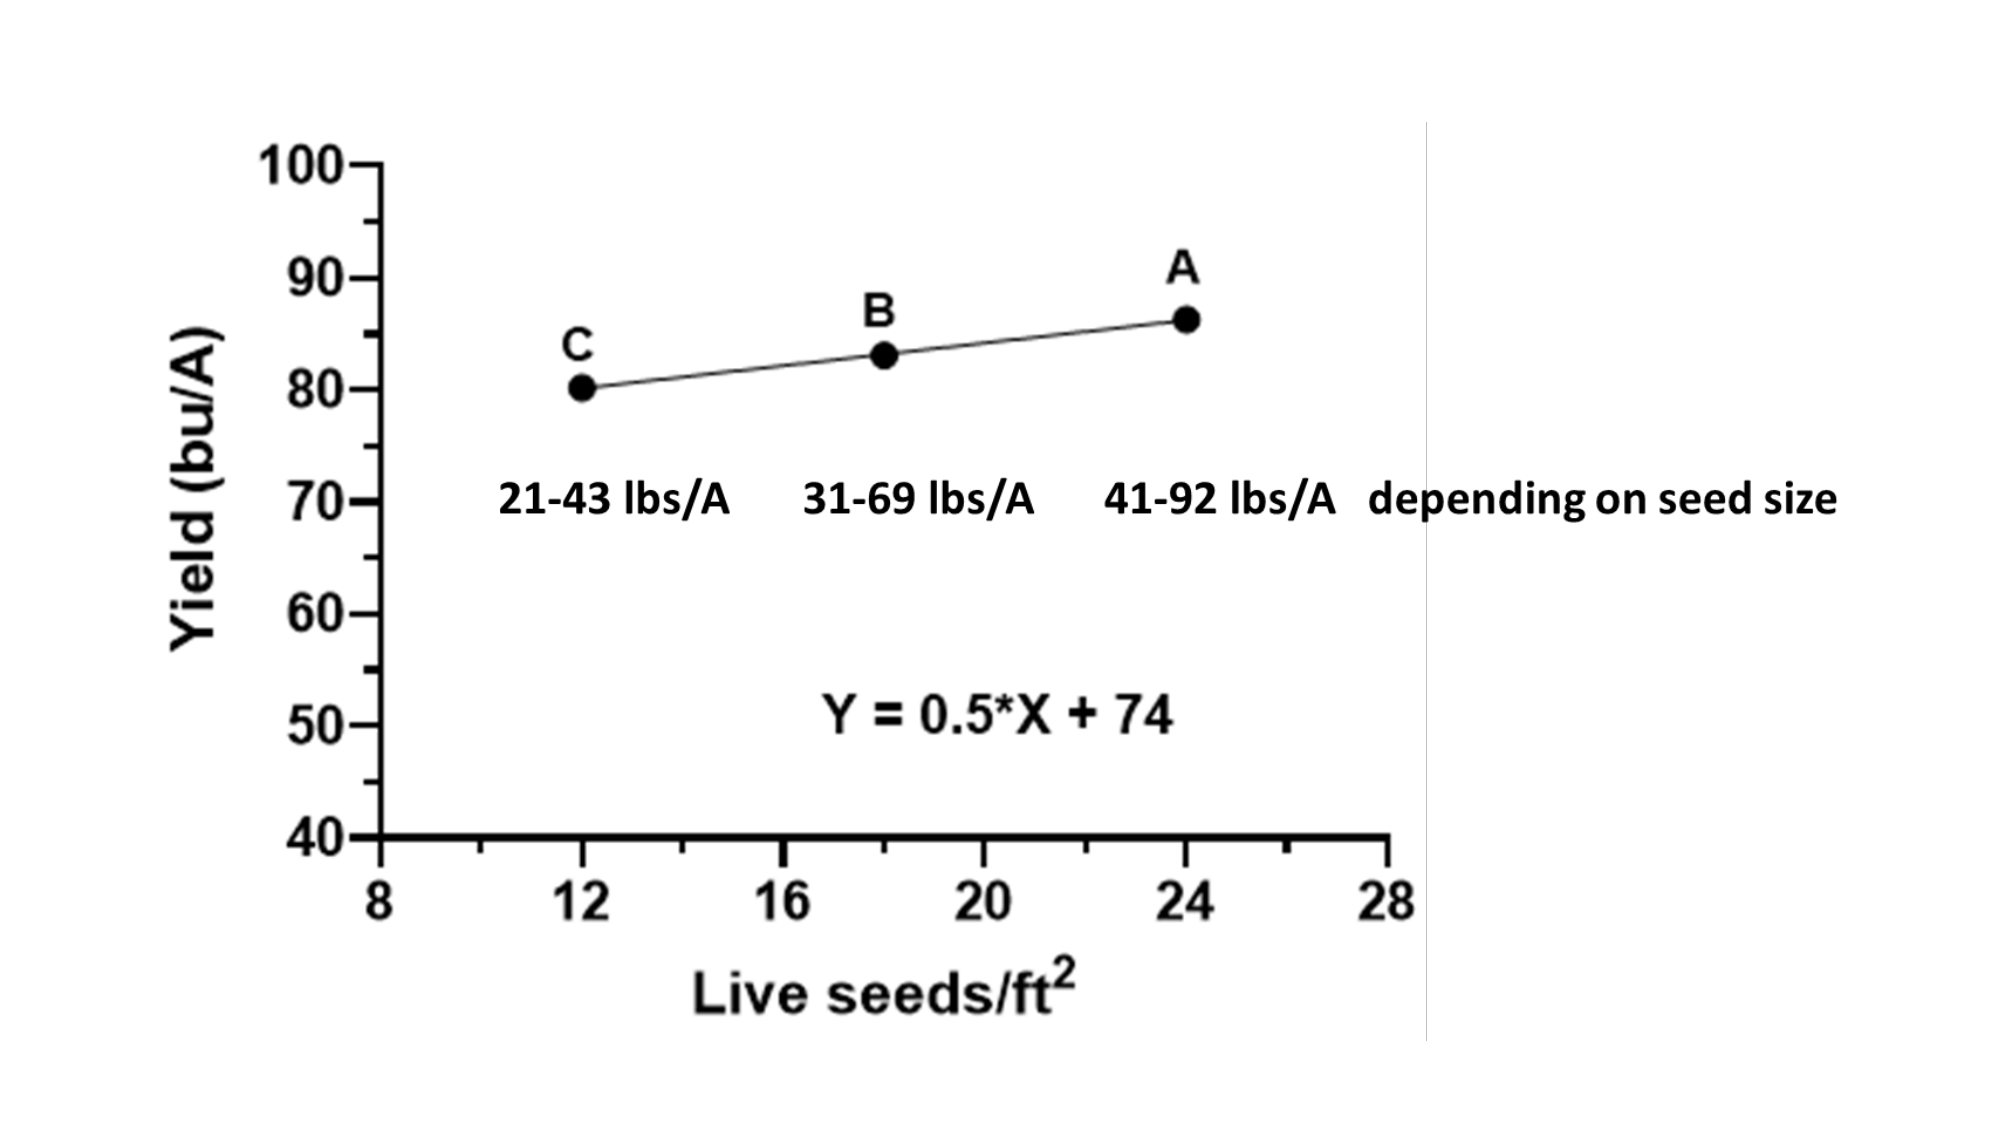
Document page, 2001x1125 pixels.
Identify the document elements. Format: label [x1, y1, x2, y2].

picture [143, 122, 1869, 1041]
